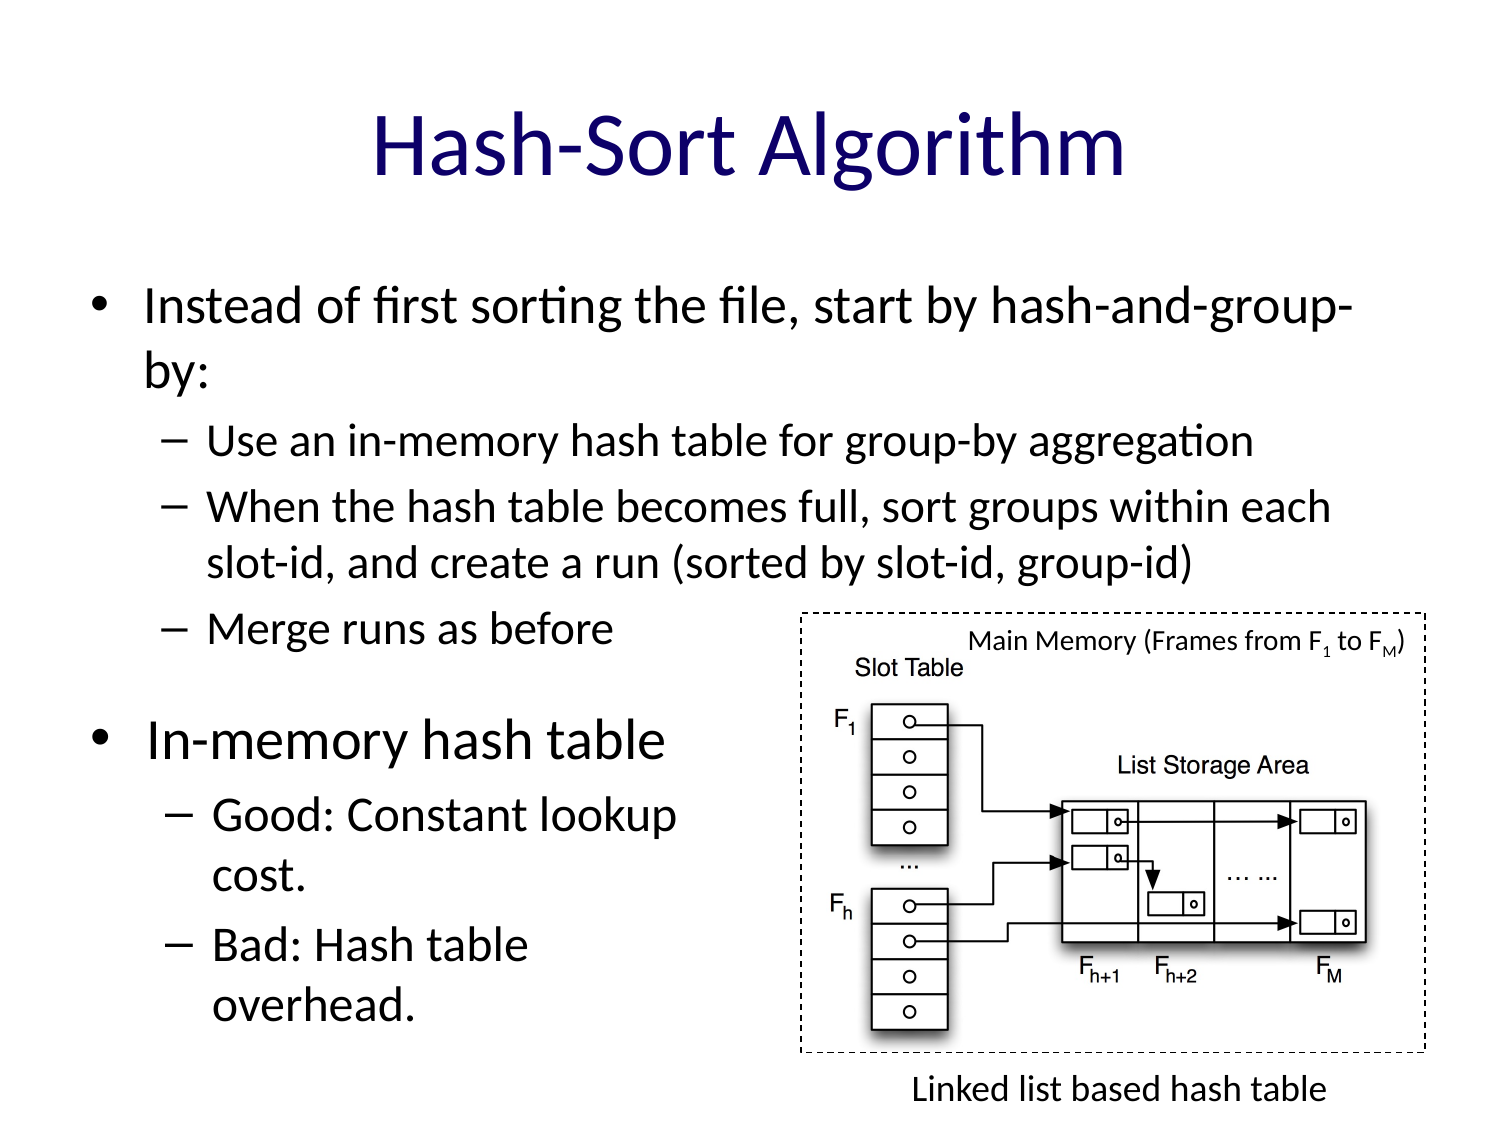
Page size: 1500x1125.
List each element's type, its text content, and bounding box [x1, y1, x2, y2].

text_box [1393, 669, 1427, 1055]
text_box Main Memory (Frames from F1 to FM) [952, 613, 1449, 669]
list Instead of first sorting the file, start by hash-and-group-by: Use an in-memory hash table for group-by aggregation When the hash table becomes full, sort groups within each slot-id, and create a run (sorted by slot-id, group-id) Merge runs as before [75, 262, 1425, 663]
text_box In-memory hash table Good: Constant lookup cost. Bad: Hash table overhead. [75, 693, 731, 1094]
title Hash-Sort Algorithm [75, 45, 1425, 233]
text_box [799, 611, 1425, 1055]
picture [826, 651, 1390, 1063]
text_box Linked list based hash table [896, 1070, 1343, 1117]
